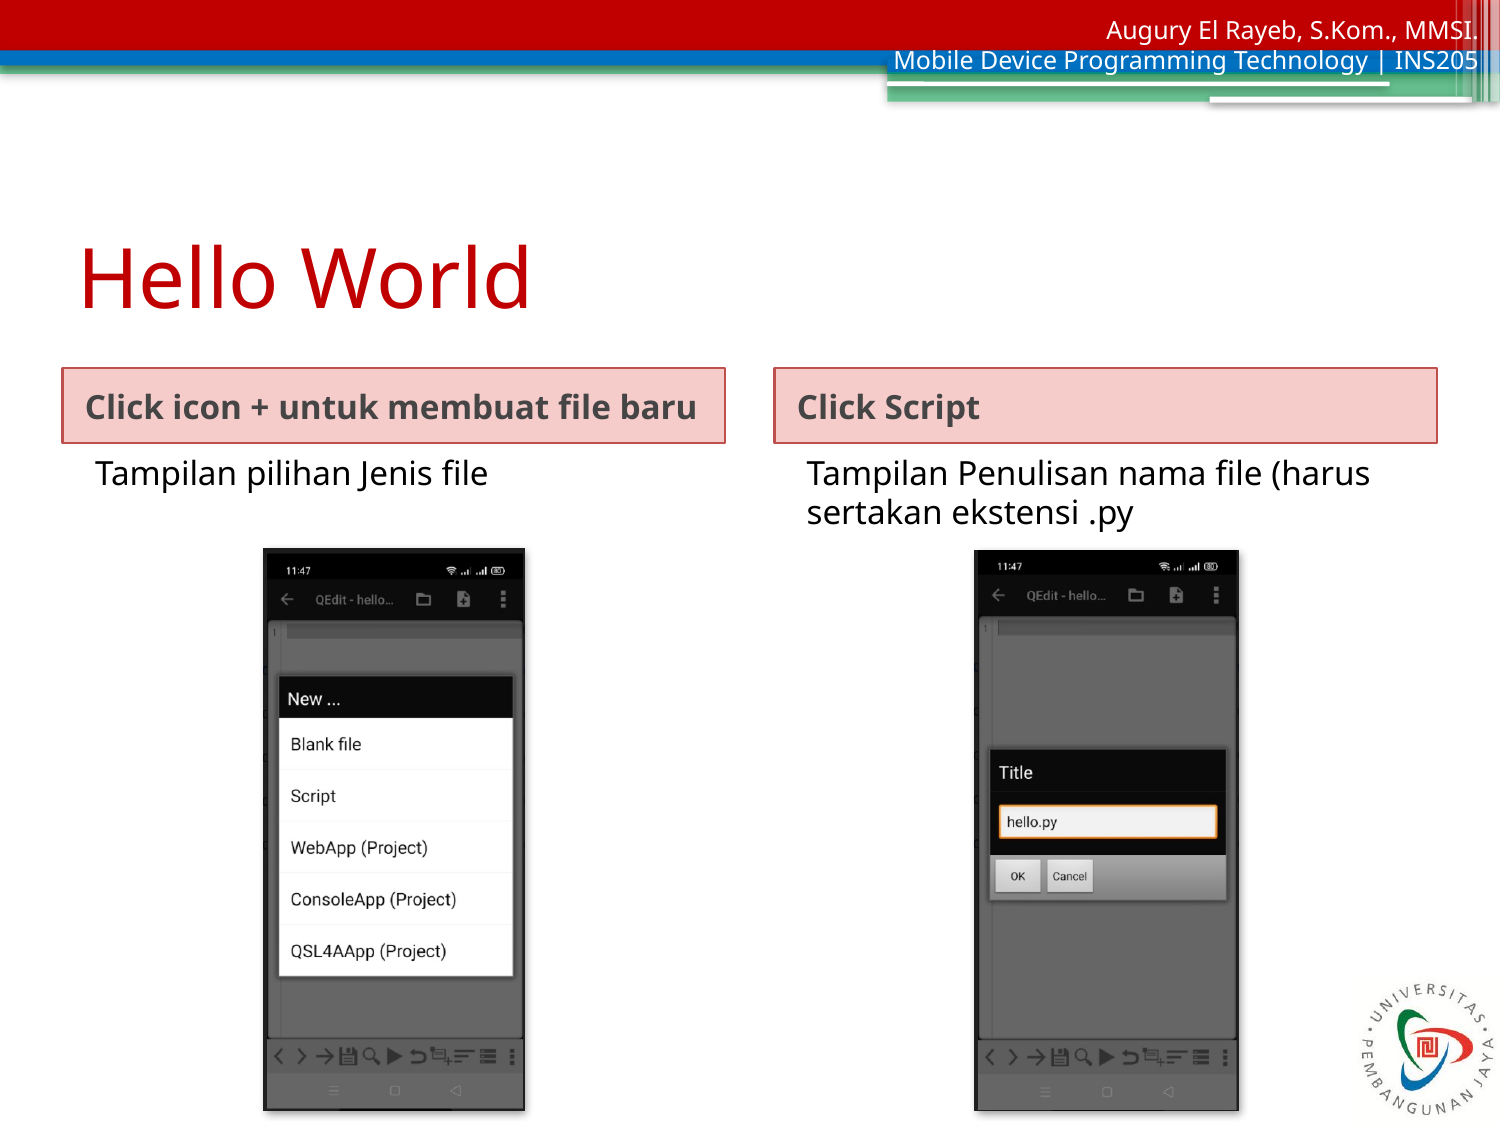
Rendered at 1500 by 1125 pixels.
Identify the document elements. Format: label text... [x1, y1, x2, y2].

list Tampilan pilihan Jenis file [62, 444, 726, 1082]
picture [263, 548, 525, 1111]
list Click Script [773, 367, 1438, 444]
picture [974, 550, 1239, 1111]
title Hello World [62, 187, 1438, 363]
picture [1352, 975, 1500, 1125]
list Click icon + untuk membuat file baru [61, 367, 726, 444]
list Tampilan Penulisan nama file (harus sertakan ekstensi .py [773, 444, 1437, 1082]
